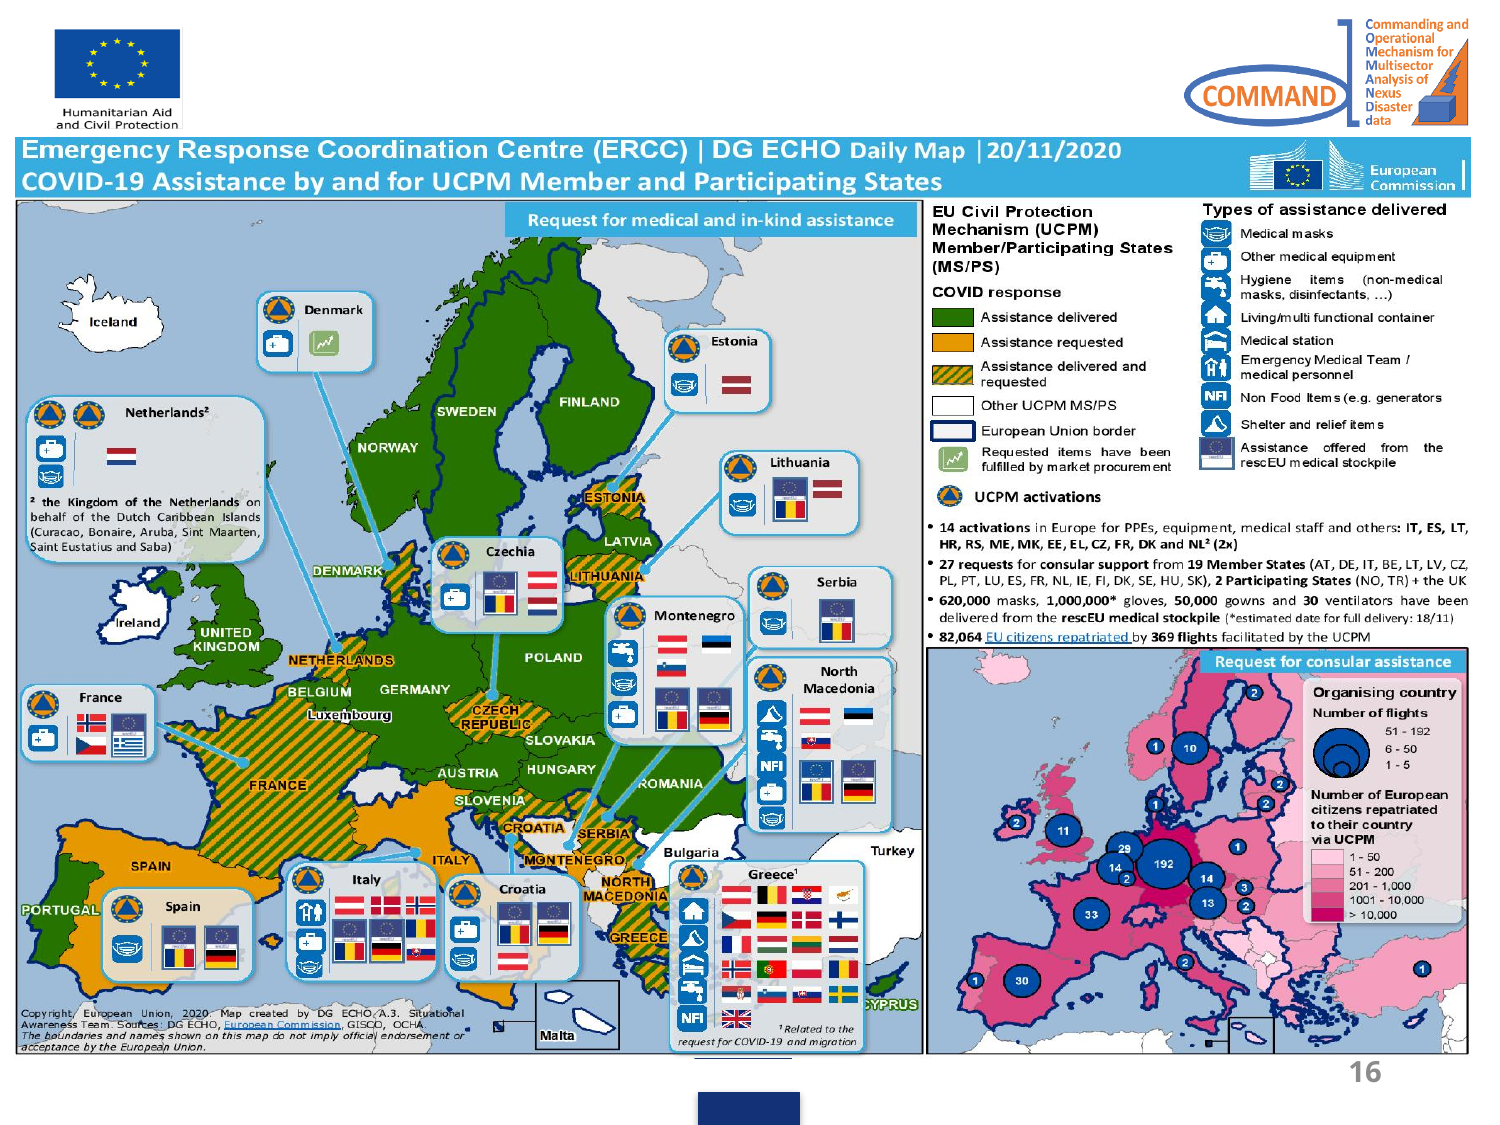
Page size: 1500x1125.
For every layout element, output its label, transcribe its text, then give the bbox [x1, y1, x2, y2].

picture [52, 27, 183, 129]
picture [15, 10, 1475, 1059]
slide_number 16 [1059, 1067, 1397, 1103]
